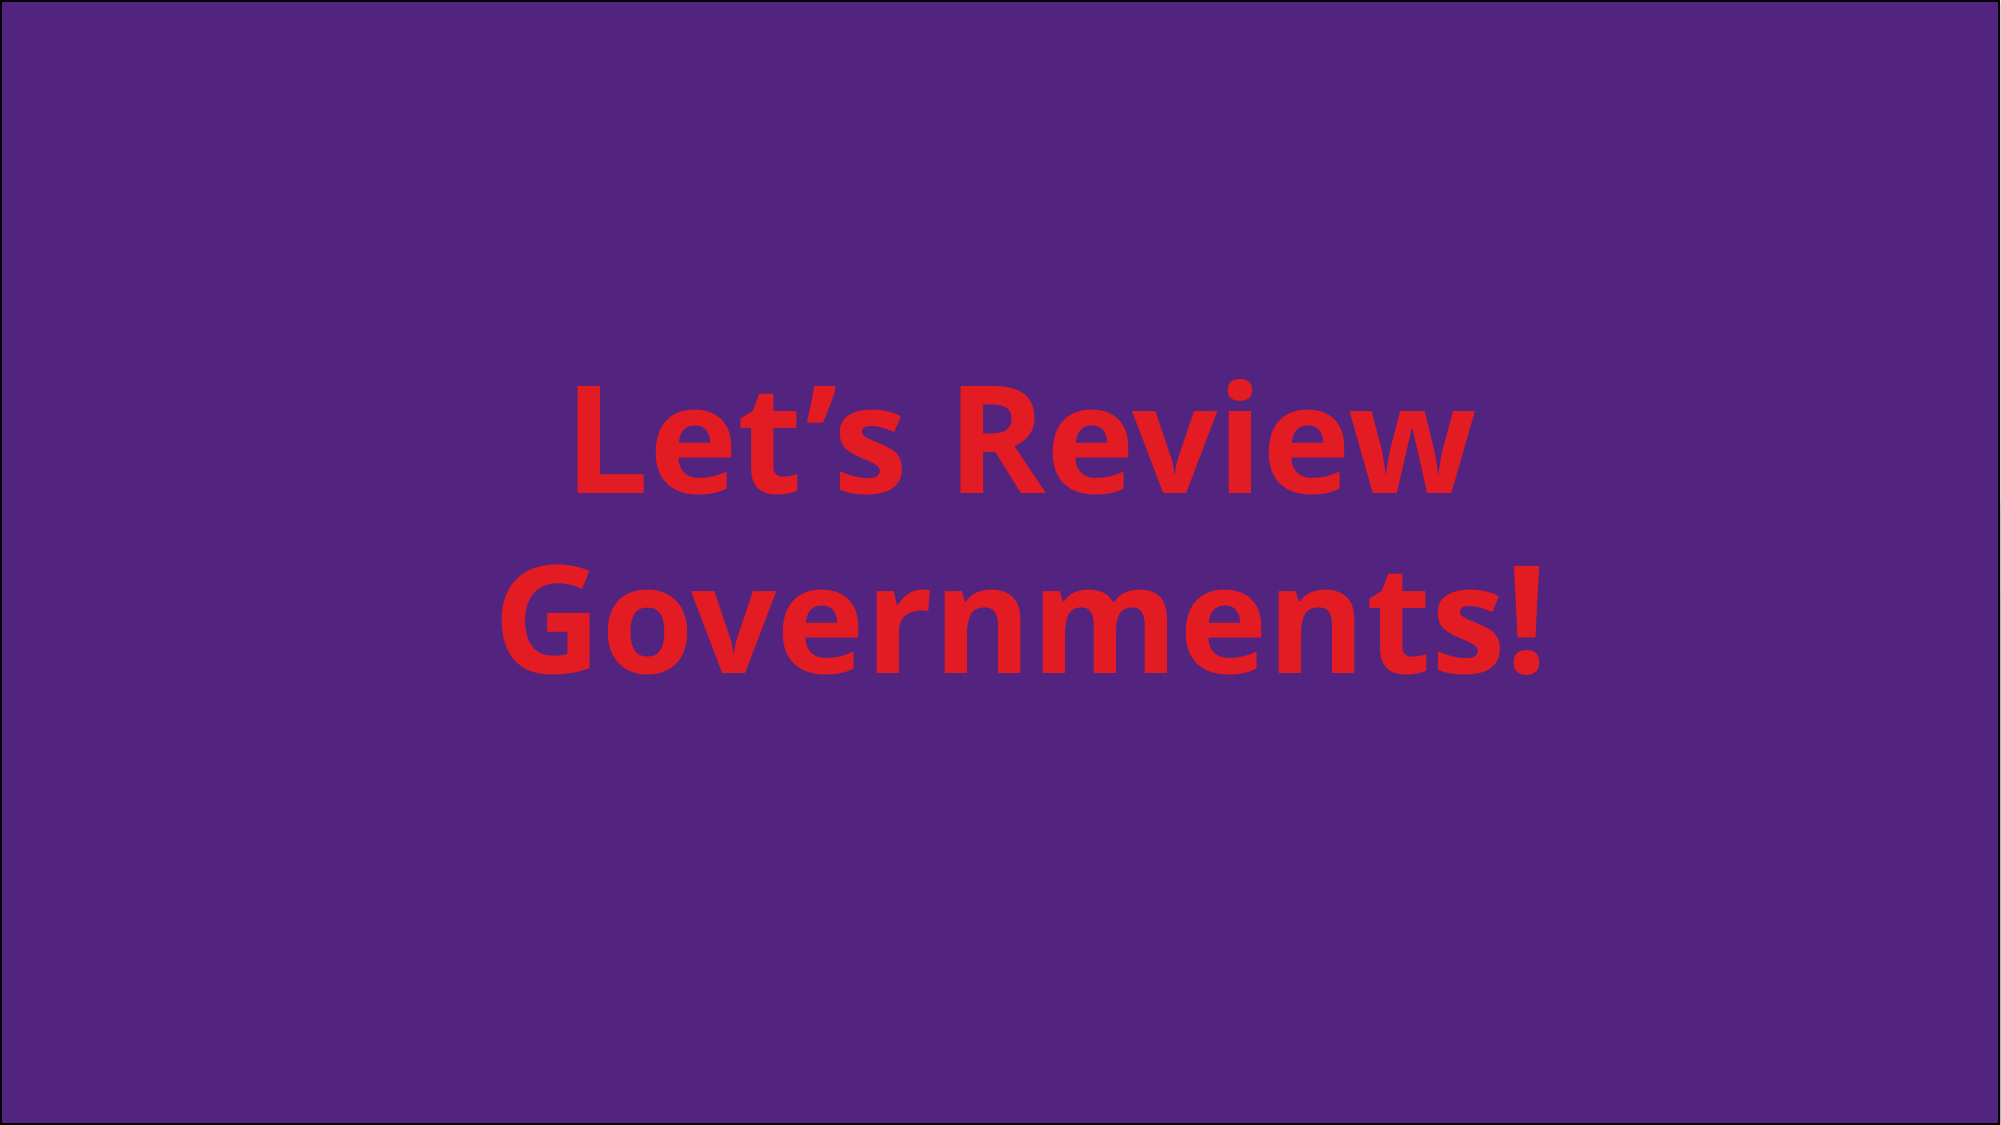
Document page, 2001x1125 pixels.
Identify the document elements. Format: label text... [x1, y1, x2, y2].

text_box Let’s Review Governments! [478, 336, 1564, 712]
text_box [0, 0, 2000, 1125]
